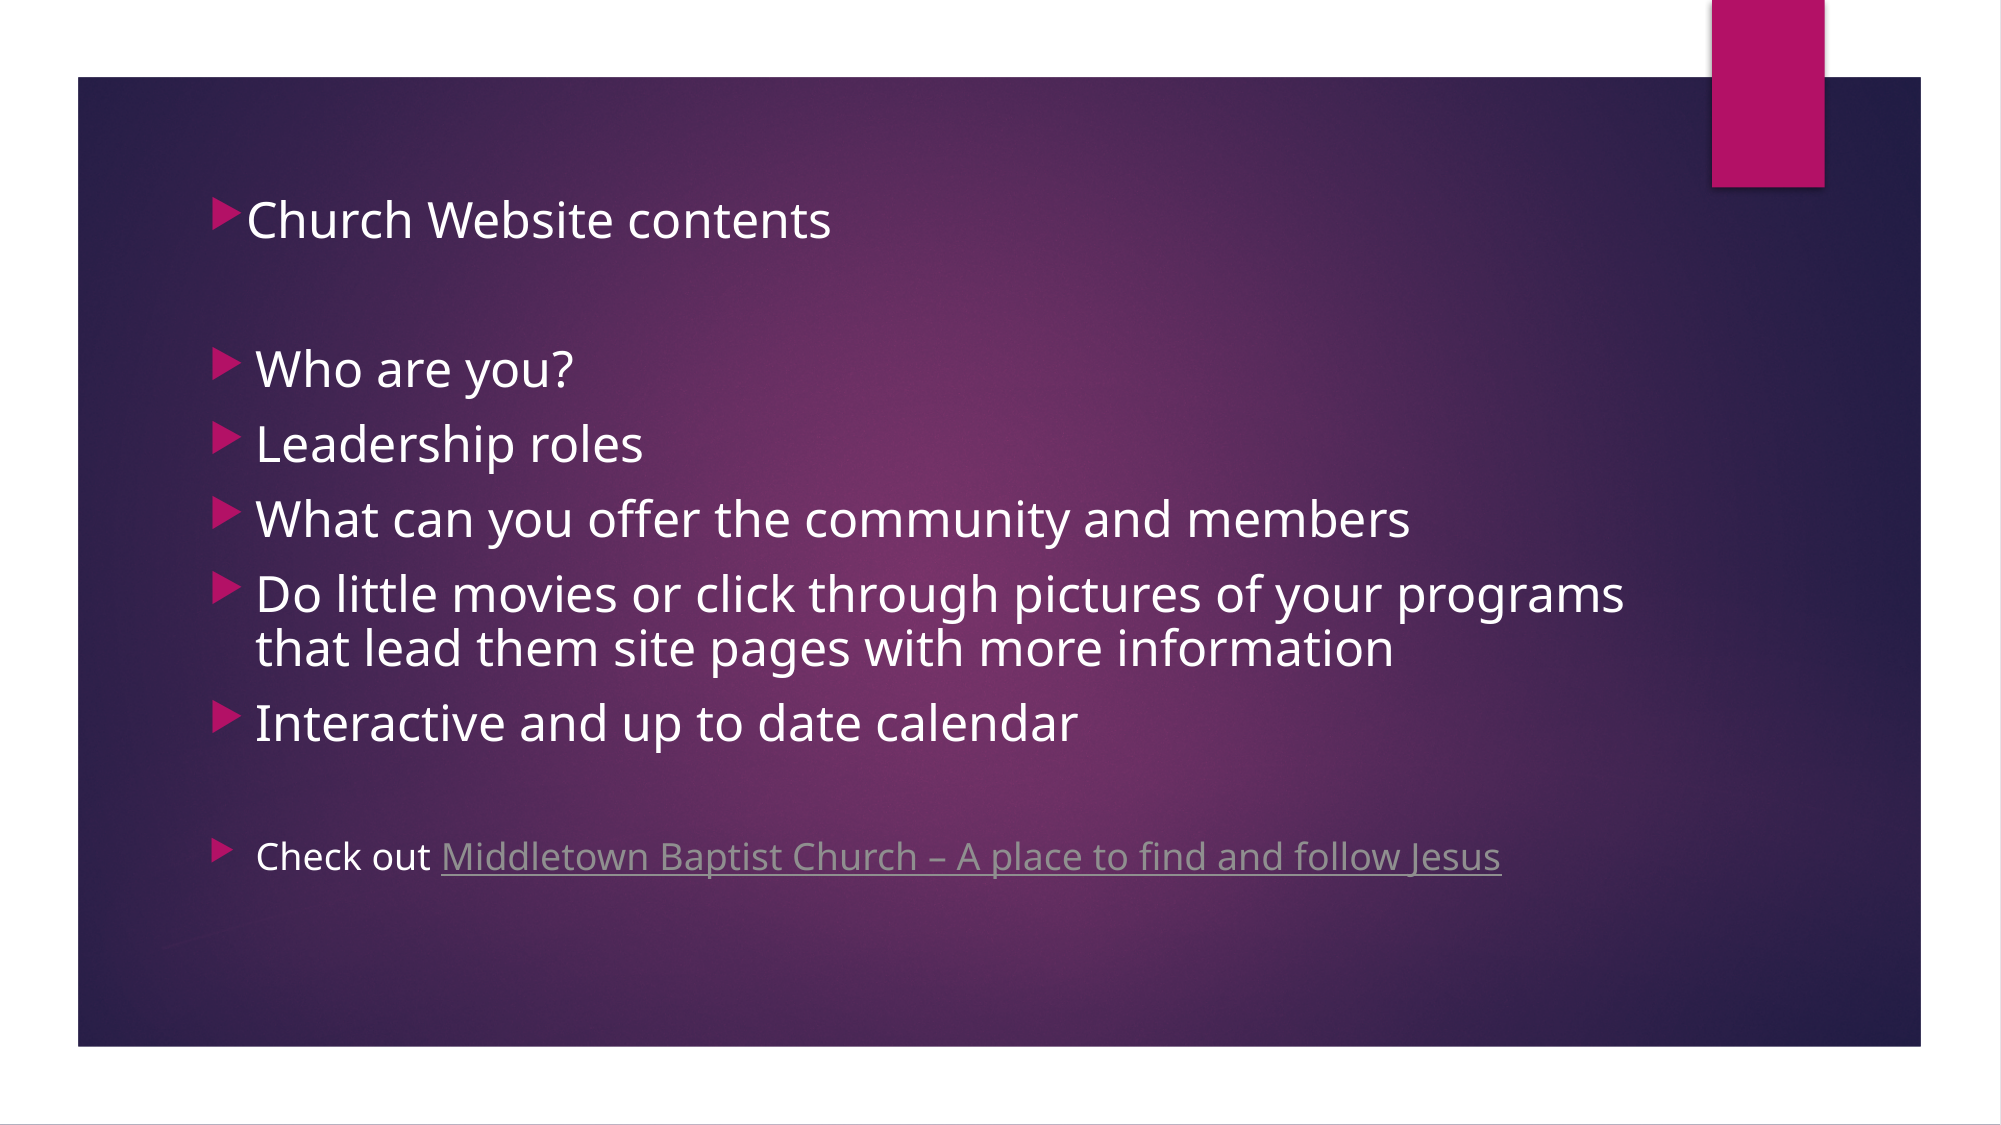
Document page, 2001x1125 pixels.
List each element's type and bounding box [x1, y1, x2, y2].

text_box [0, 0, 2000, 1125]
